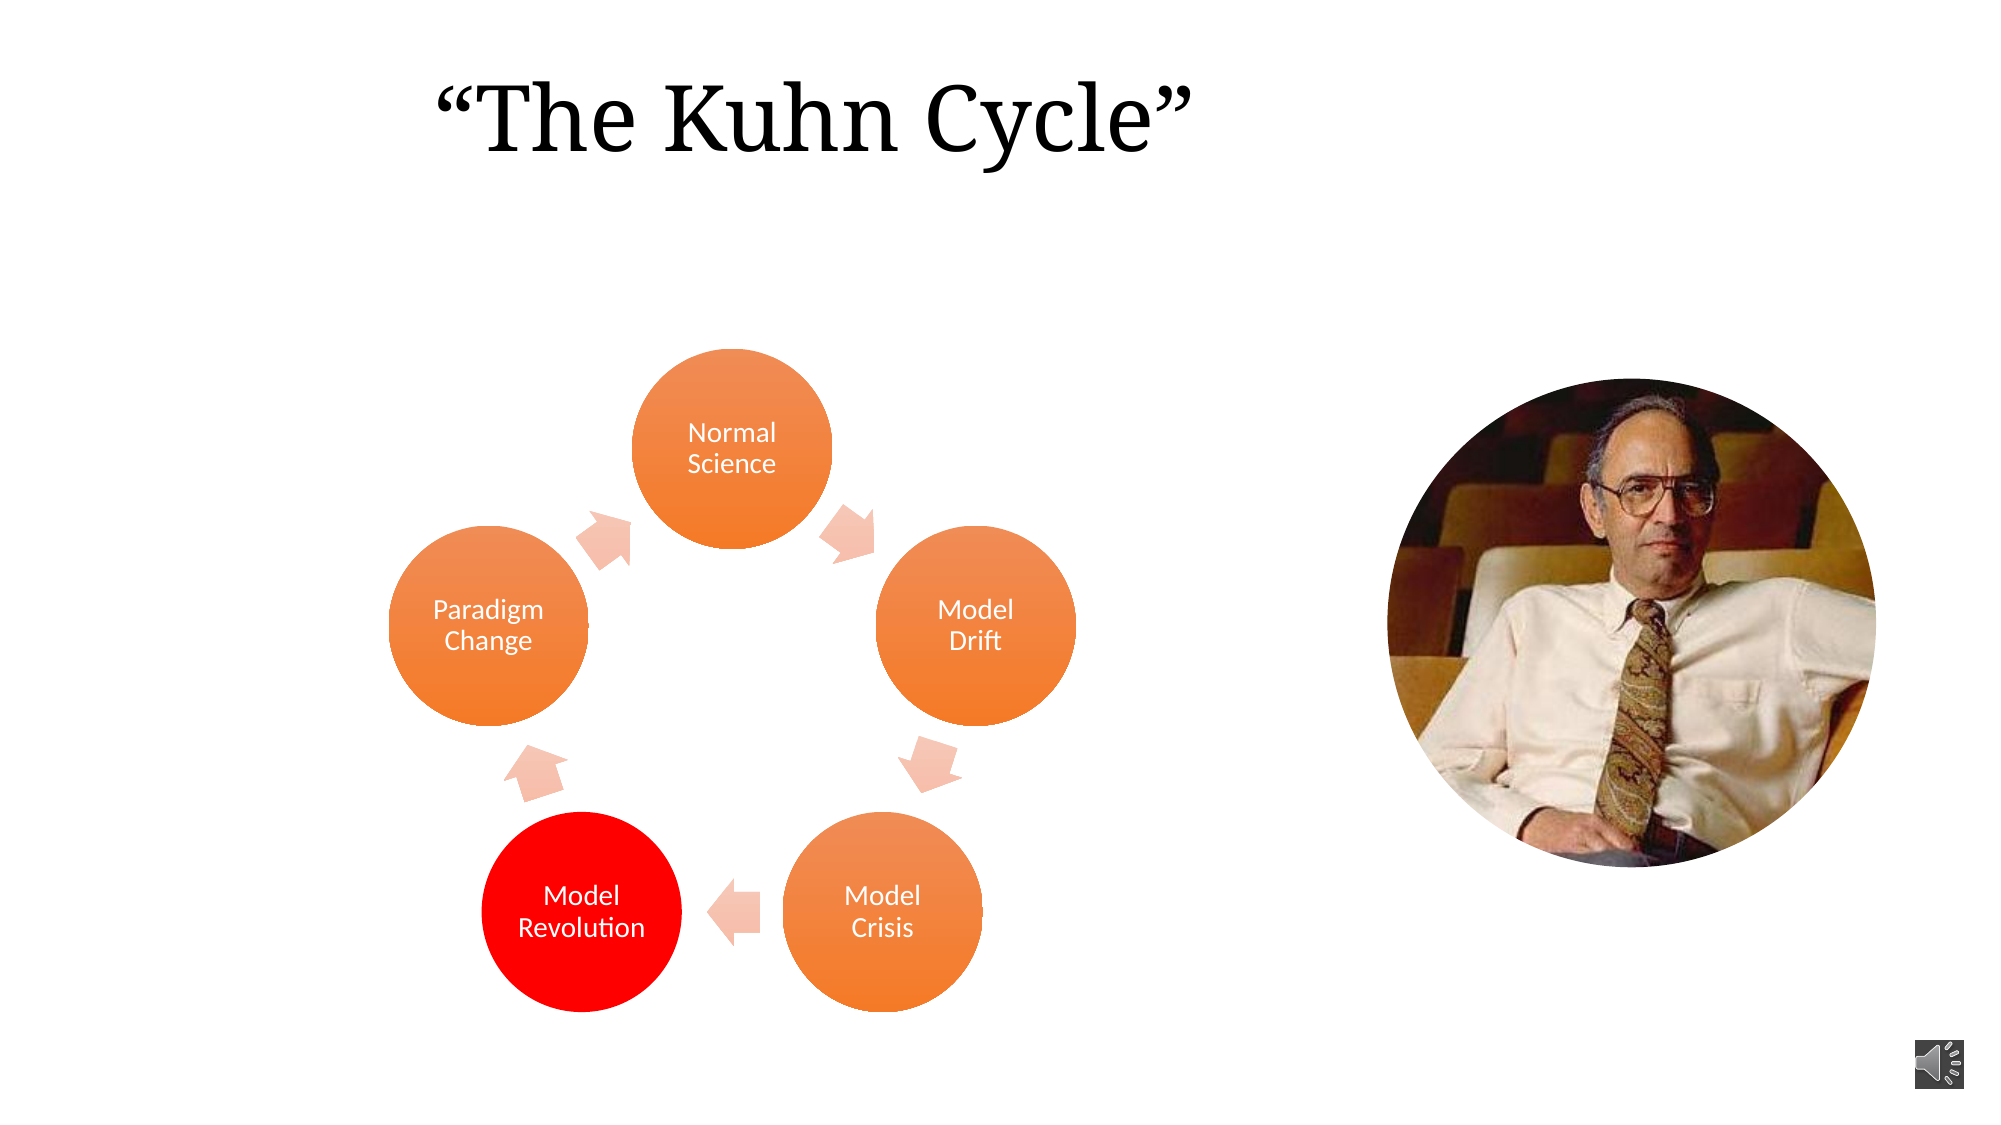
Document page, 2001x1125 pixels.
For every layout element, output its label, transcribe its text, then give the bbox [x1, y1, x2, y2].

title “The Kuhn Cycle” [418, 0, 1355, 179]
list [366, 348, 1099, 1013]
picture [1914, 1039, 1965, 1090]
picture [1387, 378, 1877, 868]
